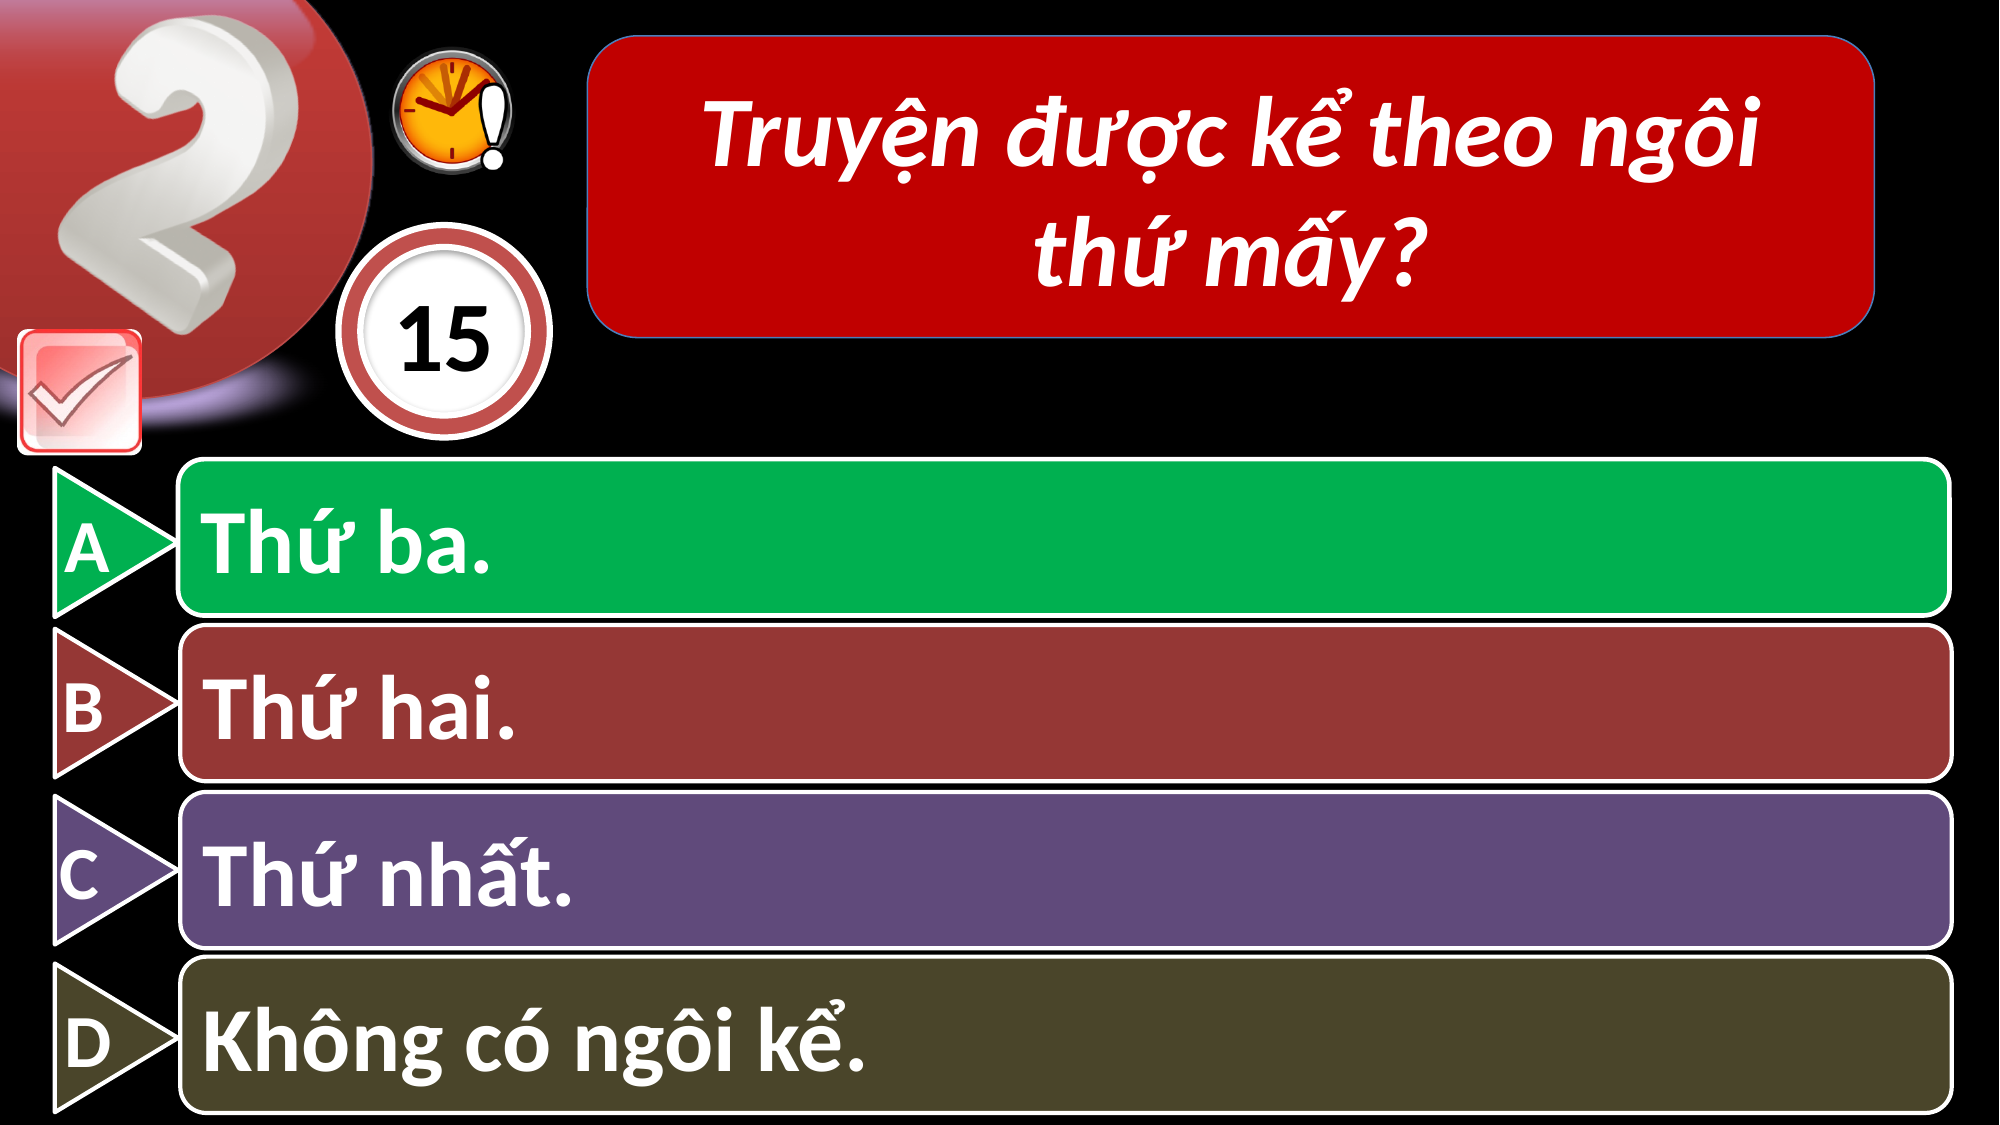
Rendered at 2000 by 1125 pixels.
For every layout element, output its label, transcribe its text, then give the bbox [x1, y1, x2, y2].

text_box Thứ hai. [178, 622, 1954, 784]
text_box Truyện được kể theo ngôi thứ mấy? [586, 35, 1876, 339]
picture [387, 45, 517, 176]
text_box [118, 664, 178, 742]
text_box 15 [379, 256, 521, 413]
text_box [0, 0, 376, 438]
text_box [52, 793, 95, 817]
text_box [115, 829, 178, 911]
text_box B [47, 650, 118, 755]
text_box [52, 922, 97, 947]
text_box Thứ nhất. [178, 789, 1954, 951]
text_box [52, 1090, 96, 1115]
text_box [379, 225, 550, 438]
text_box [52, 755, 97, 780]
text_box Không có ngôi kể. [178, 954, 1954, 1116]
text_box [121, 1000, 178, 1075]
picture [16, 328, 143, 456]
text_box Thứ ba. [175, 457, 1952, 618]
text_box [52, 466, 96, 490]
text_box [52, 596, 94, 619]
text_box [52, 626, 95, 650]
picture [84, 9, 276, 325]
text_box [121, 505, 175, 580]
text_box D [49, 984, 121, 1090]
text_box [52, 961, 93, 984]
text_box C [44, 817, 115, 922]
text_box A [49, 490, 121, 596]
